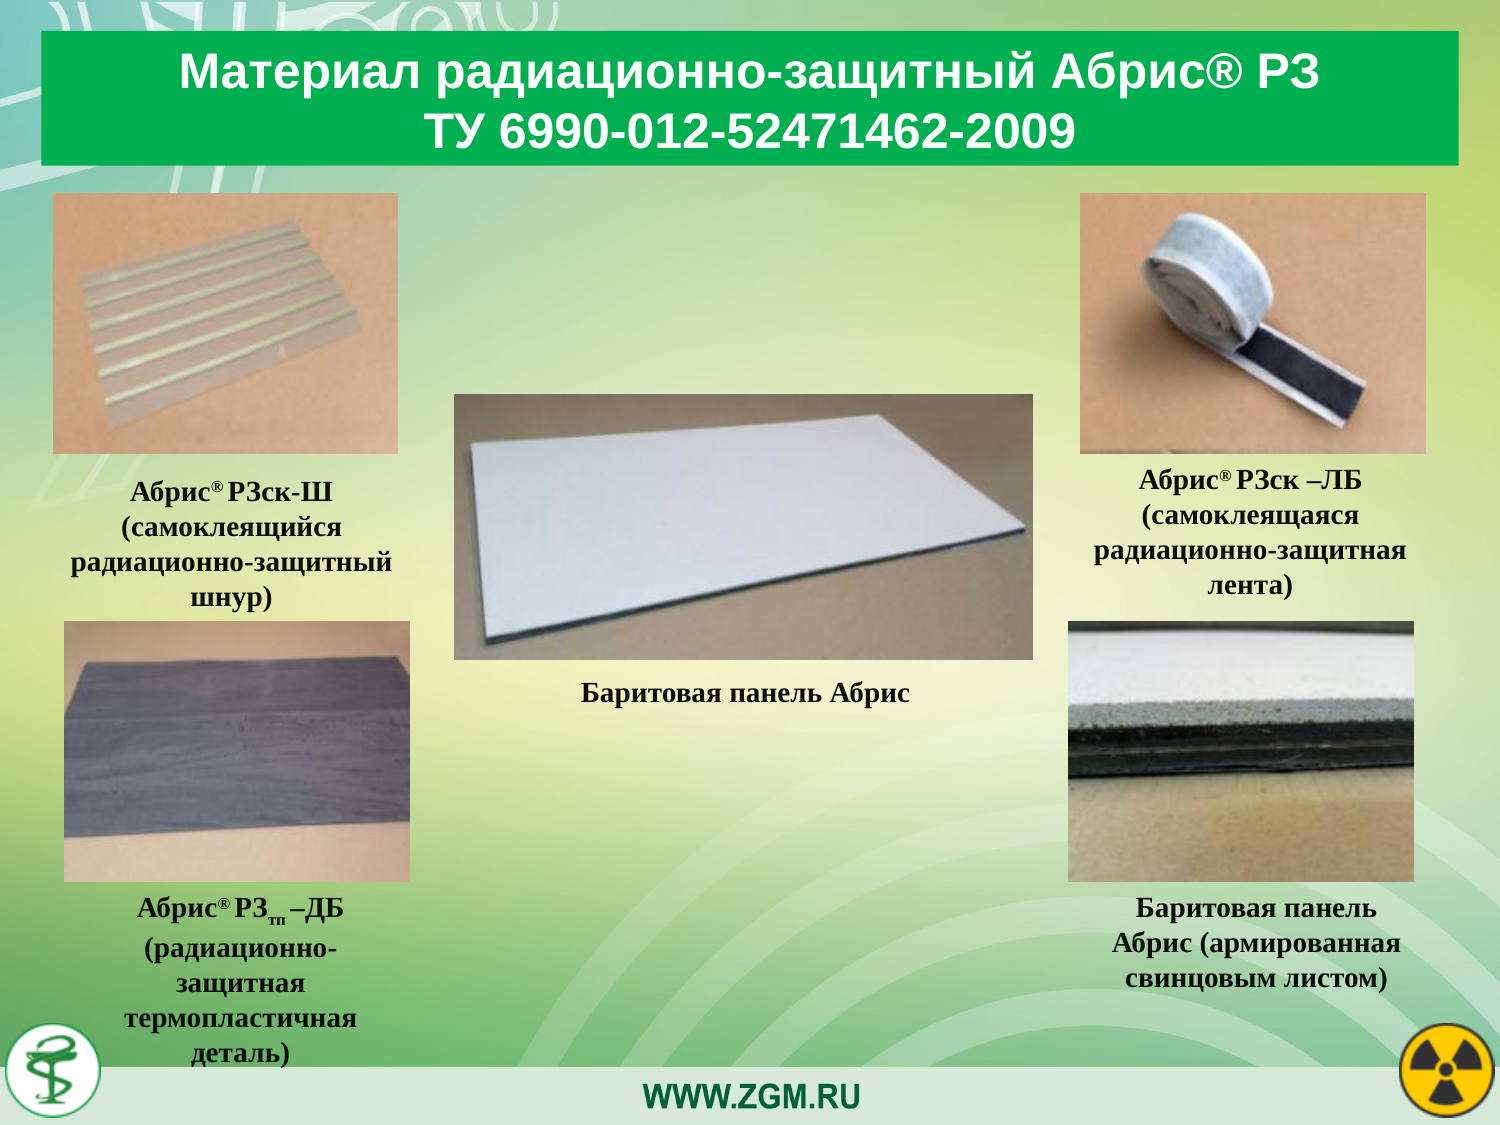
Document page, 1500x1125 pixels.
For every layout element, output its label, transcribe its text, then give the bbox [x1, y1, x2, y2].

text_box Баритовая панель Абрис (армированная свинцовым листом) [1080, 881, 1433, 1001]
text_box Баритовая панель Абрис [527, 669, 950, 716]
text_box Абрис® РЗск –ЛБ (самоклеящаяся радиационно-защитная лента) [1068, 453, 1433, 643]
text_box Абрис® РЗск-Ш (самоклеящийся радиационно-защитный шнур) [55, 465, 408, 620]
text_box Материал радиационно-защитный Абрис® РЗ ТУ 6990-012-52471462-2009 [41, 30, 1459, 166]
picture [0, 0, 1500, 1125]
text_box Абрис® РЗтп –ДБ (радиационно-защитная термопластичная деталь) [76, 890, 405, 1076]
